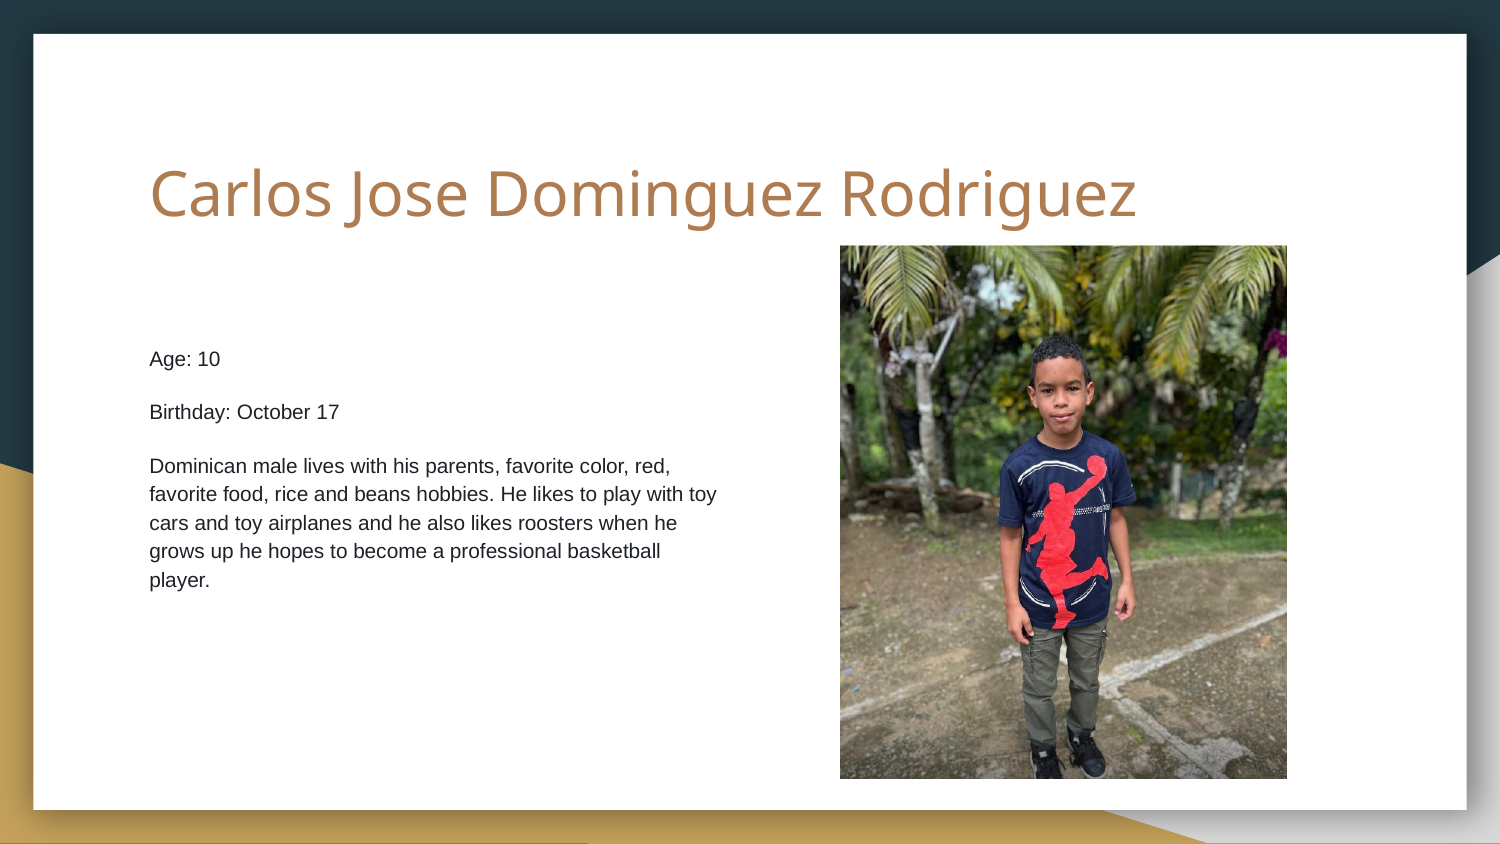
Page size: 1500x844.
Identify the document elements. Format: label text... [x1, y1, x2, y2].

list Age: 10 Birthday: October 17 Dominican male lives with his parents, favorite color, red, favorite food, rice and beans hobbies. He likes to play with toy cars and toy airplanes and he also likes roosters when he grows up he hopes to become a professional basketball player. [134, 326, 739, 729]
title Carlos Jose Dominguez Rodriguez [134, 138, 1366, 296]
picture [840, 240, 1287, 780]
